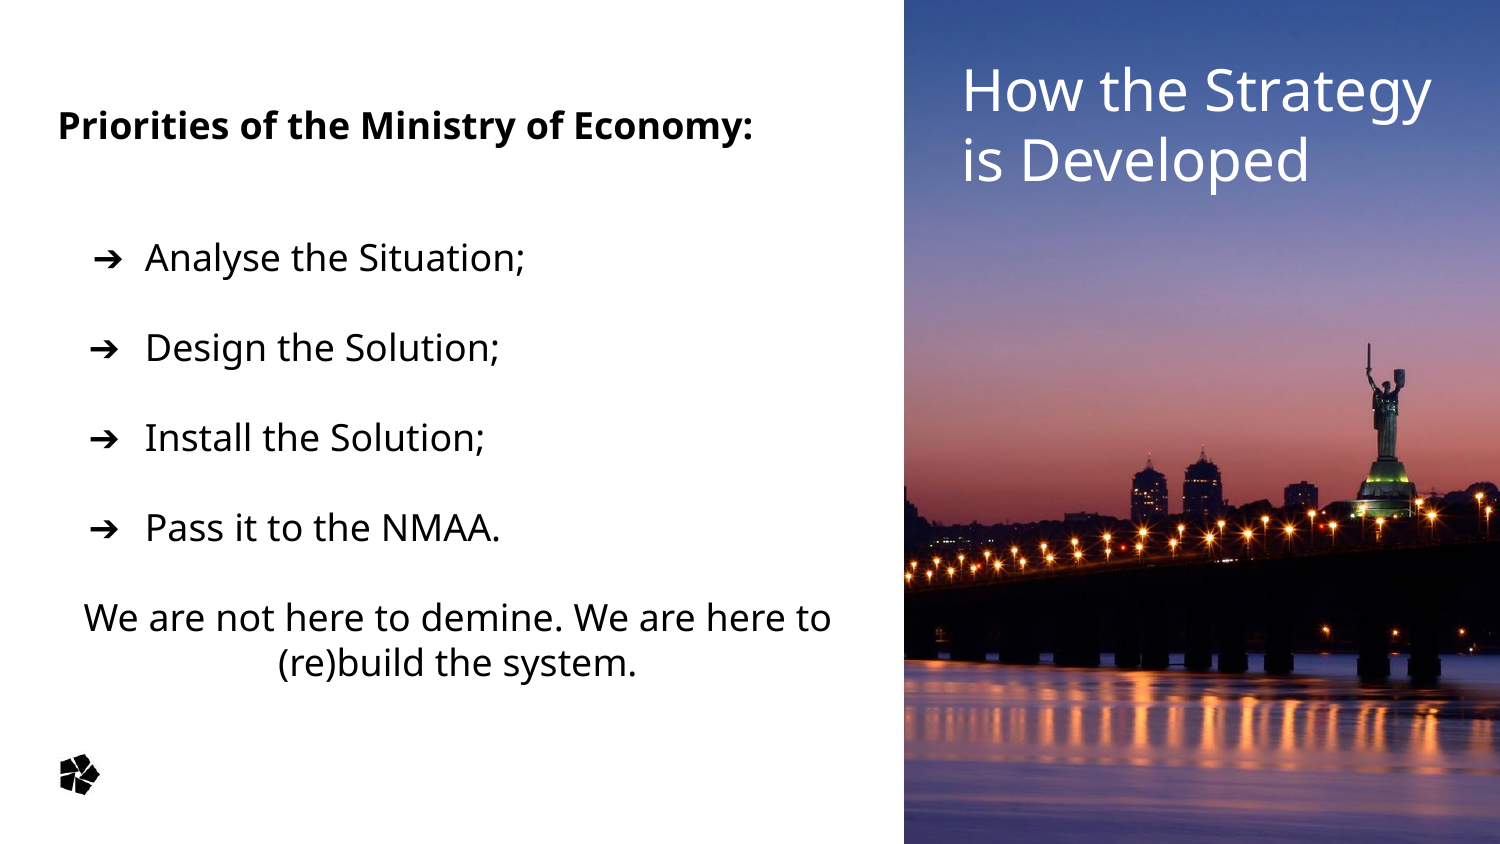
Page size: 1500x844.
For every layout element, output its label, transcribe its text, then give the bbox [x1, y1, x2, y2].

picture [0, 0, 1500, 844]
text_box Analyse the Situation; Design the Solution; Install the Solution; Pass it to the NMAA. We are not here to demine. We are here to (re)build the system. [54, 174, 862, 813]
text_box Priorities of the Ministry of Economy: [42, 87, 815, 163]
title How the Strategy is Developed [946, 37, 1473, 191]
